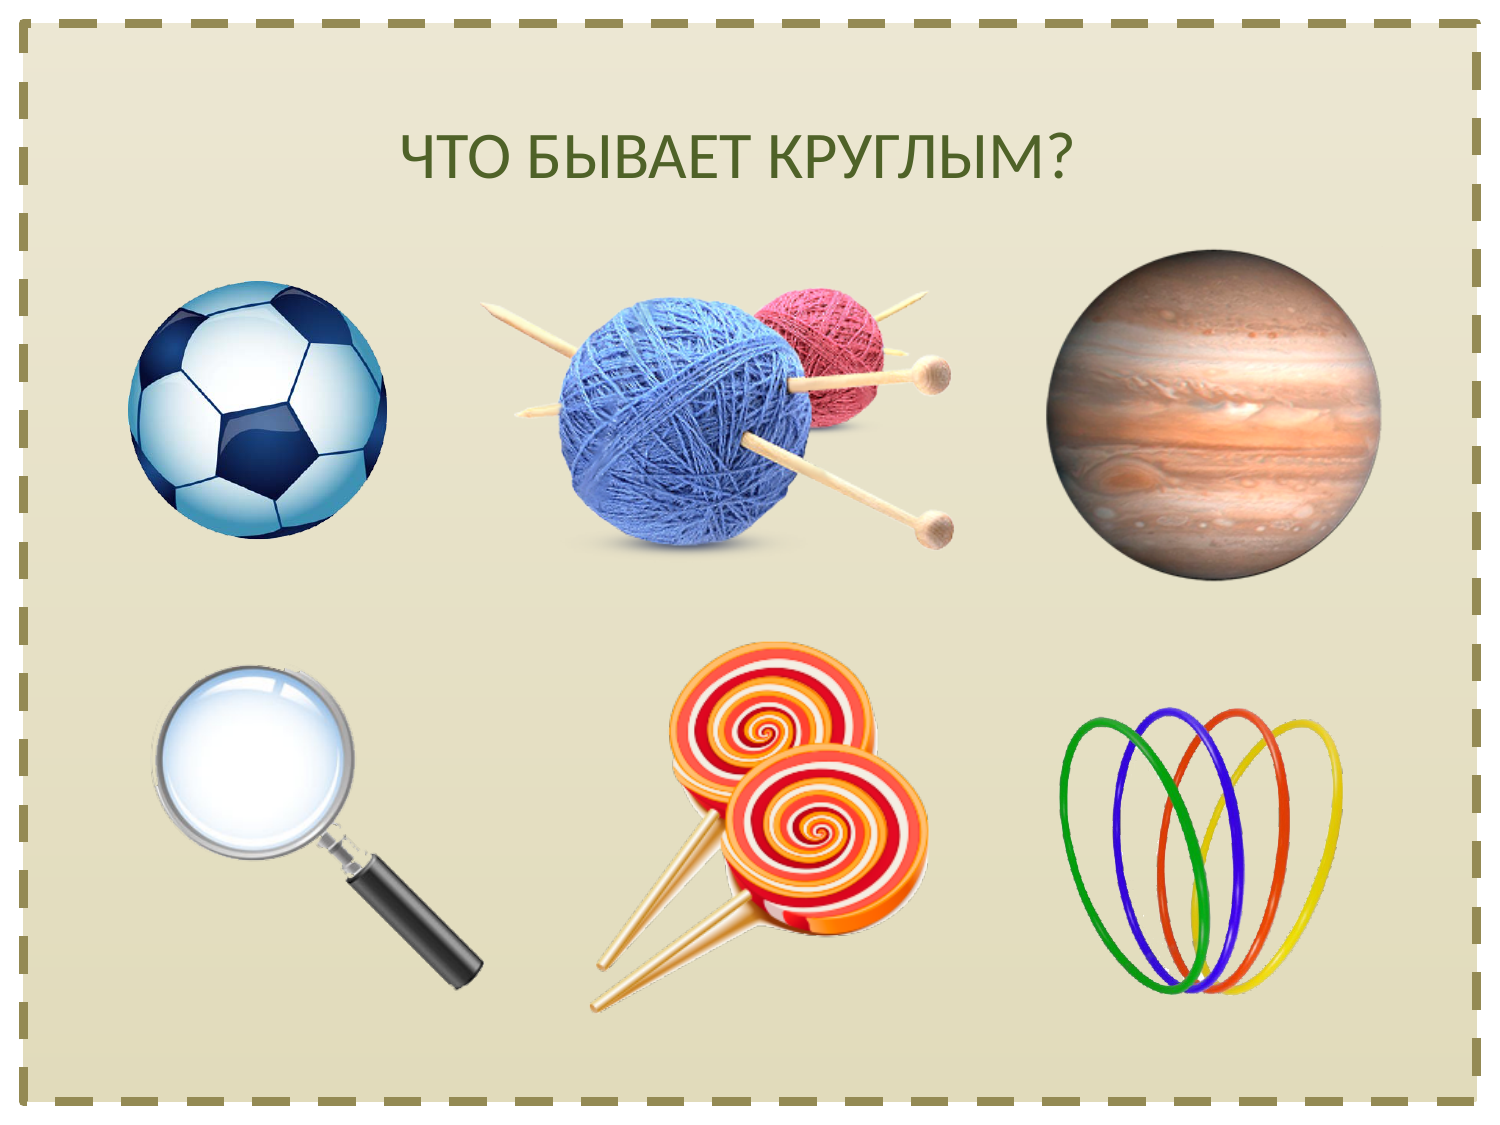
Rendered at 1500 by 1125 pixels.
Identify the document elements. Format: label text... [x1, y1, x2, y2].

picture [140, 245, 1384, 1125]
picture [128, 280, 387, 550]
text_box [21, 21, 1479, 1104]
text_box ЧТО БЫВАЕТ КРУГЛЫМ? [80, 56, 1397, 248]
